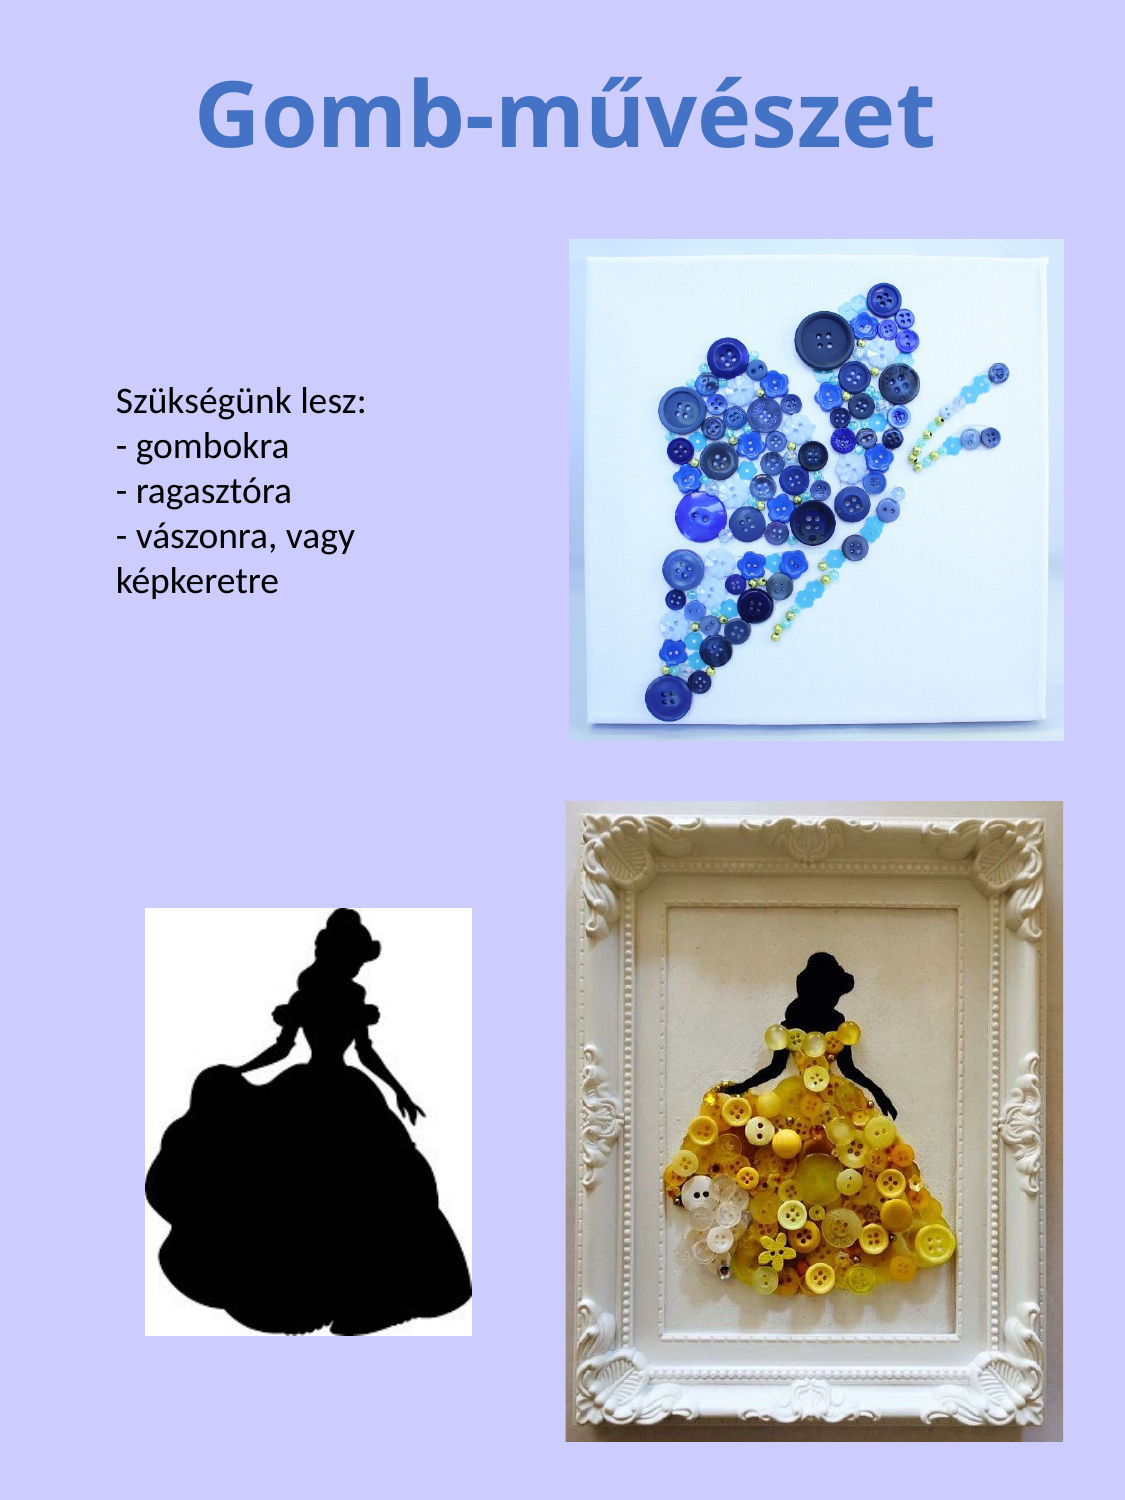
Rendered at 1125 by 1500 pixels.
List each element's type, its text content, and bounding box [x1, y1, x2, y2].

picture [145, 908, 472, 1336]
text_box Szükségünk lesz: - gombokra - ragasztóra - vászonra, vagy képkeretre [101, 368, 529, 609]
picture [565, 801, 1064, 1442]
text_box Gomb-művészet [119, 48, 1012, 174]
picture [569, 239, 1064, 741]
